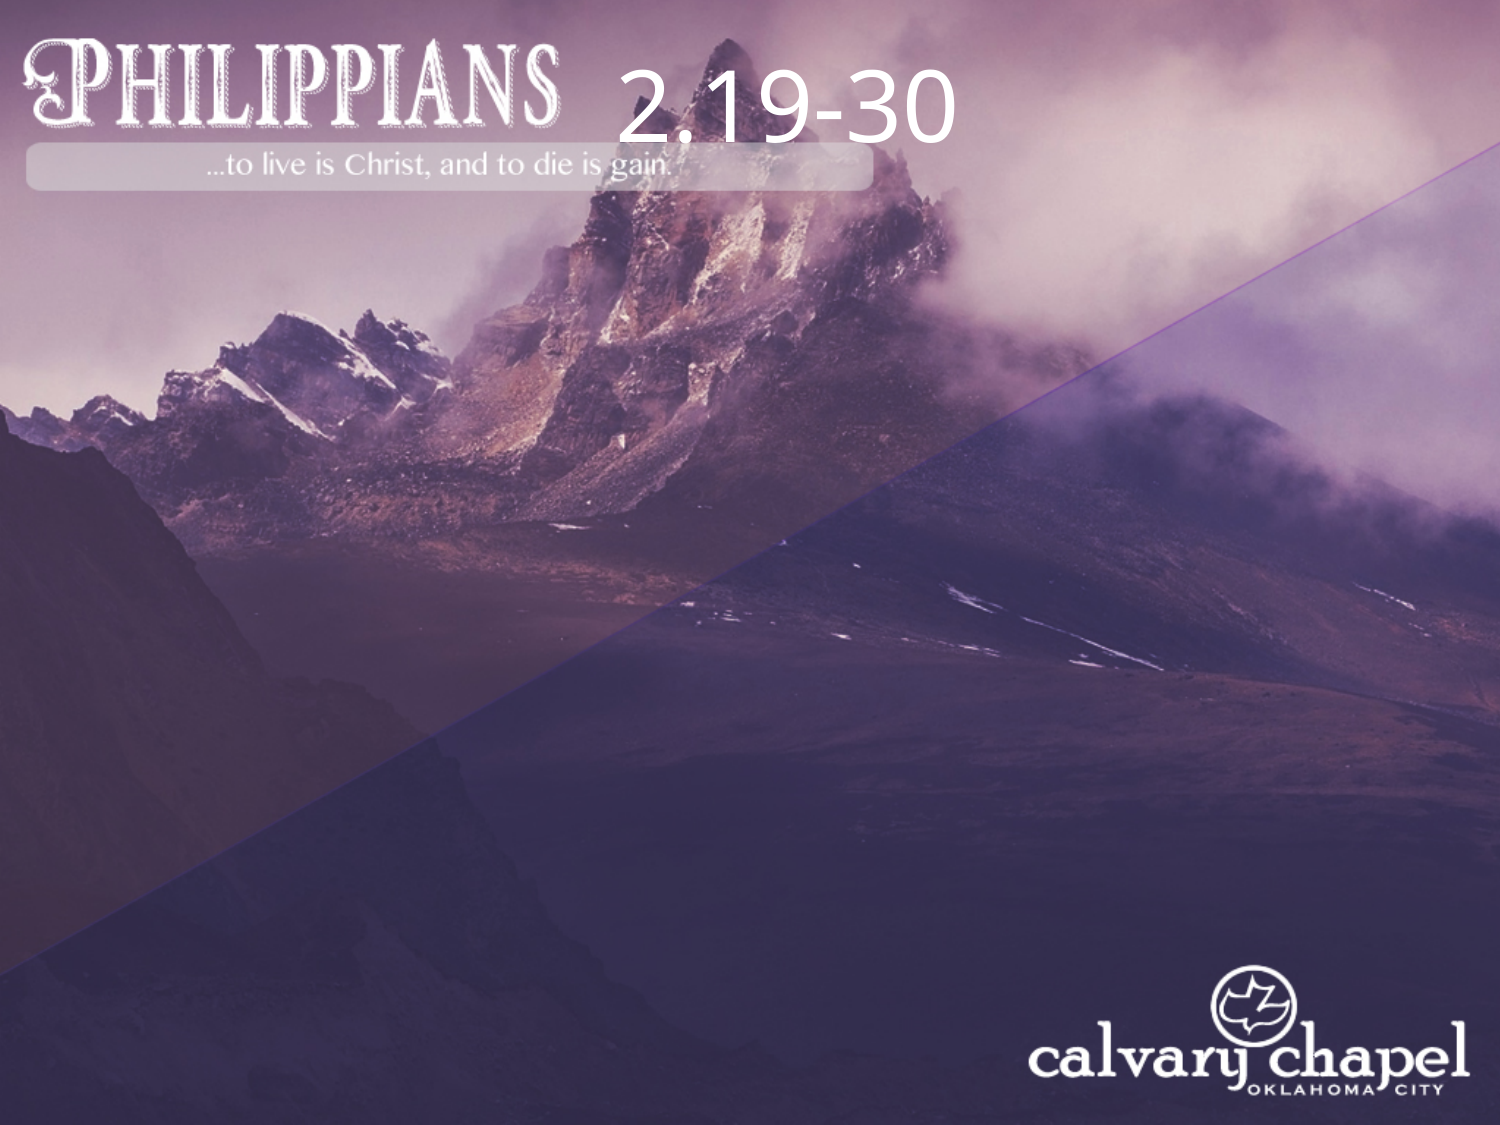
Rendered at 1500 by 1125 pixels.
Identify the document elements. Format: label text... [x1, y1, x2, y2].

picture [0, 0, 1500, 1125]
text_box 2.19-30 [600, 34, 1206, 171]
